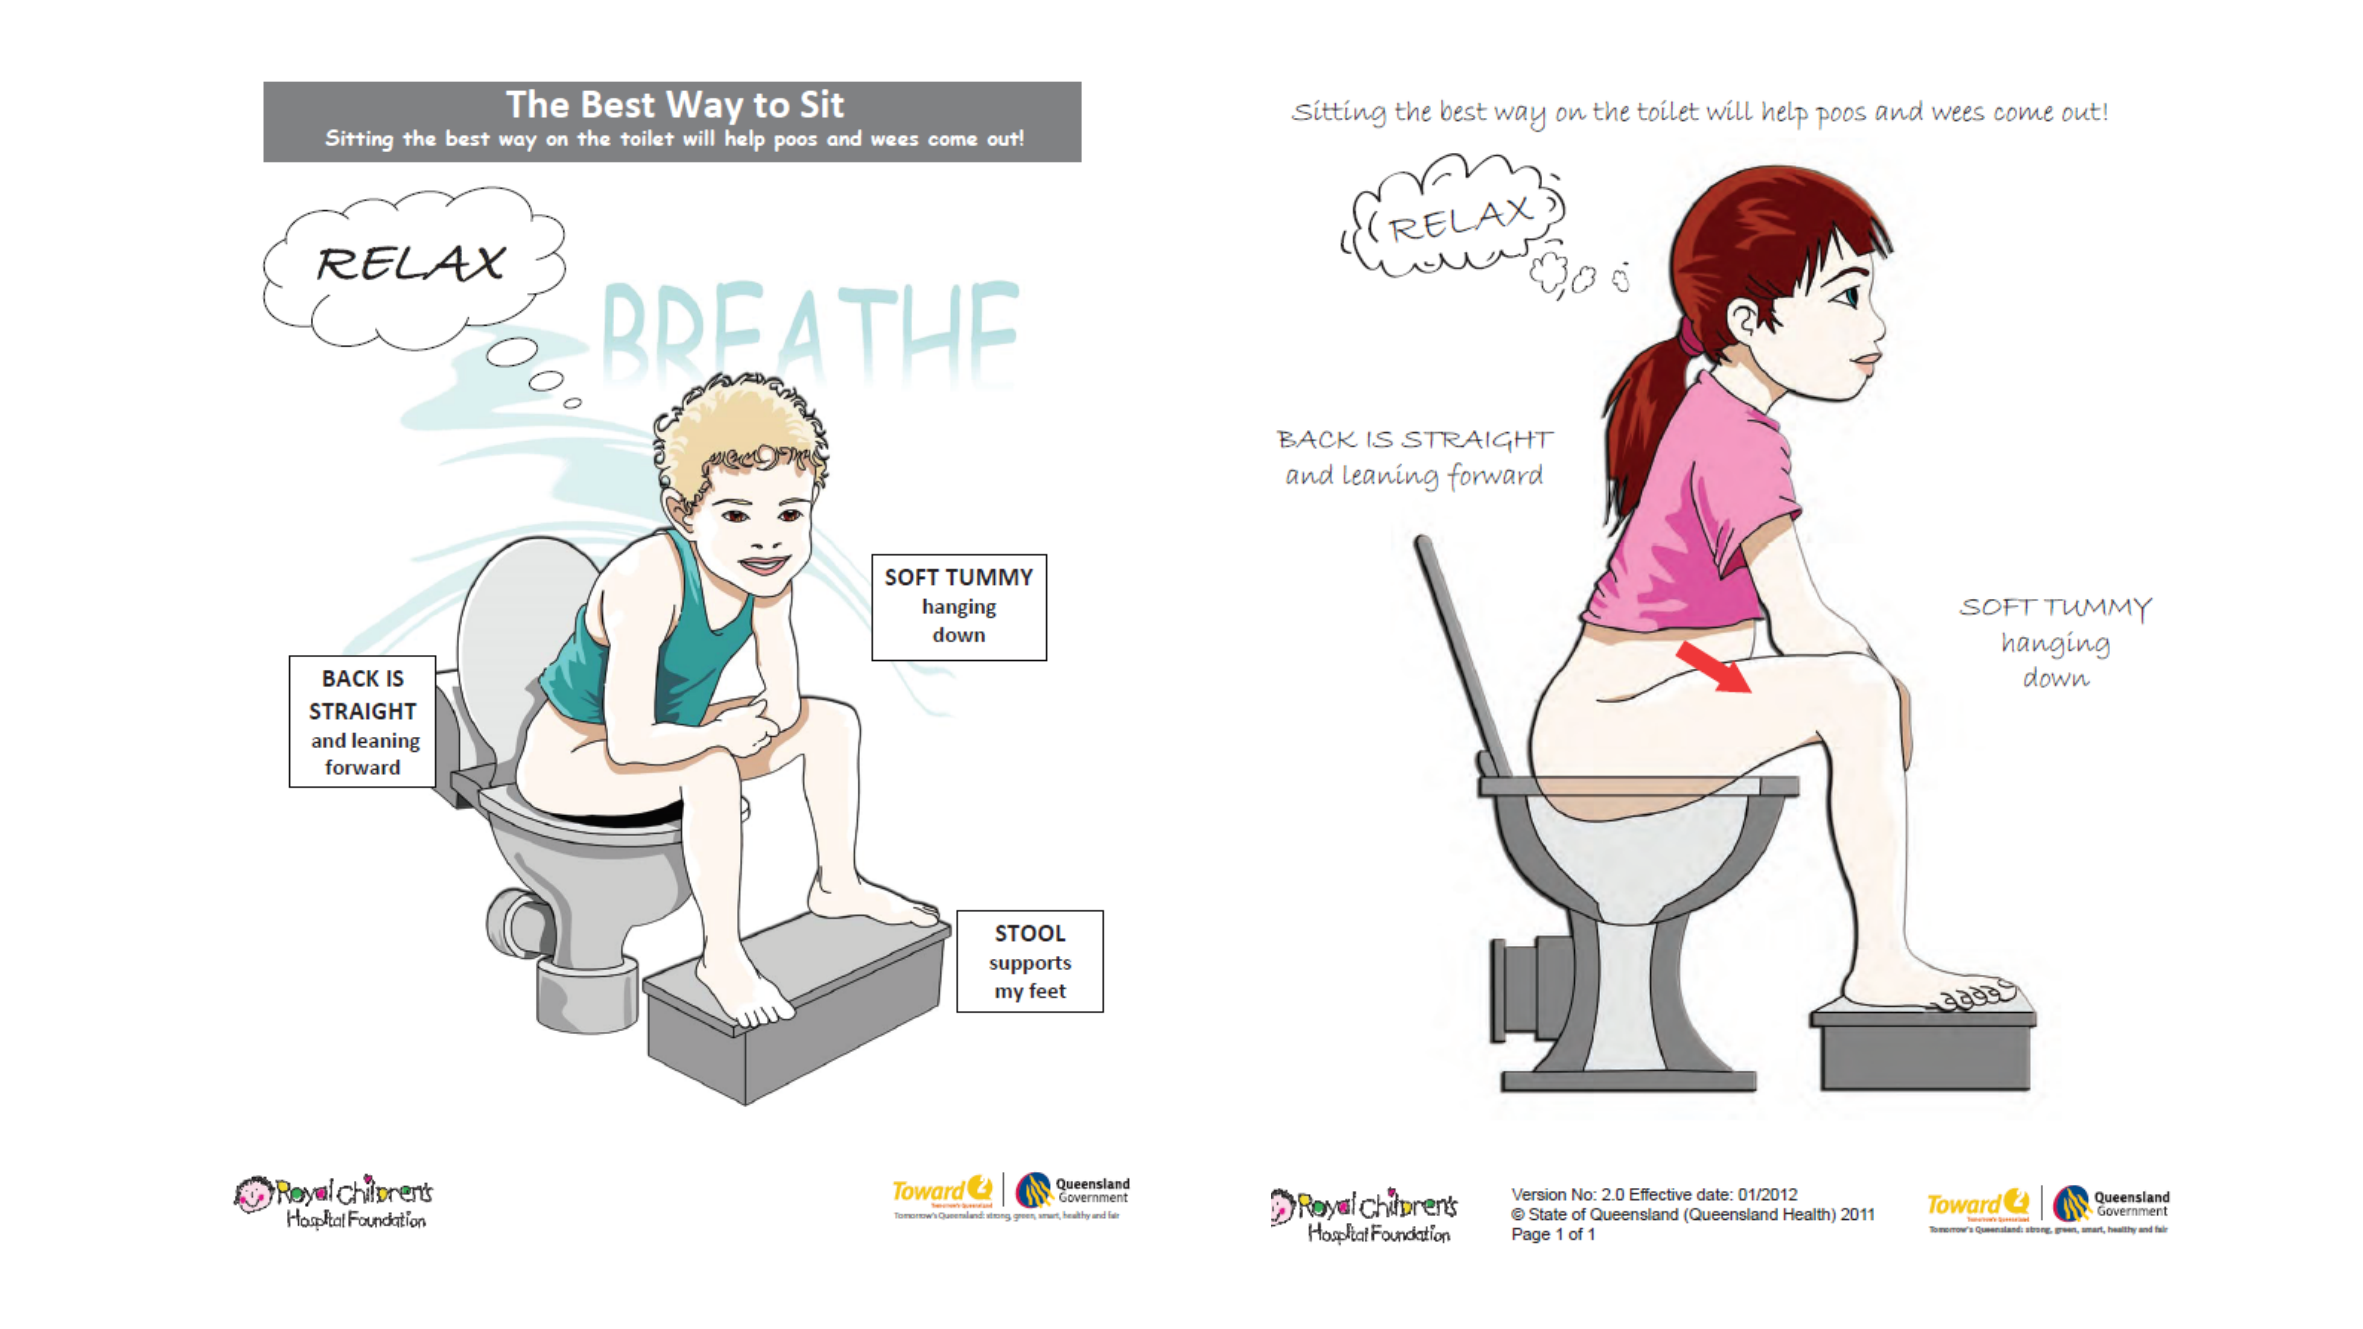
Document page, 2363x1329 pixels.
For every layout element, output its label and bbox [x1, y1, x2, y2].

list [228, 79, 1140, 1250]
picture [1271, 97, 2183, 1254]
